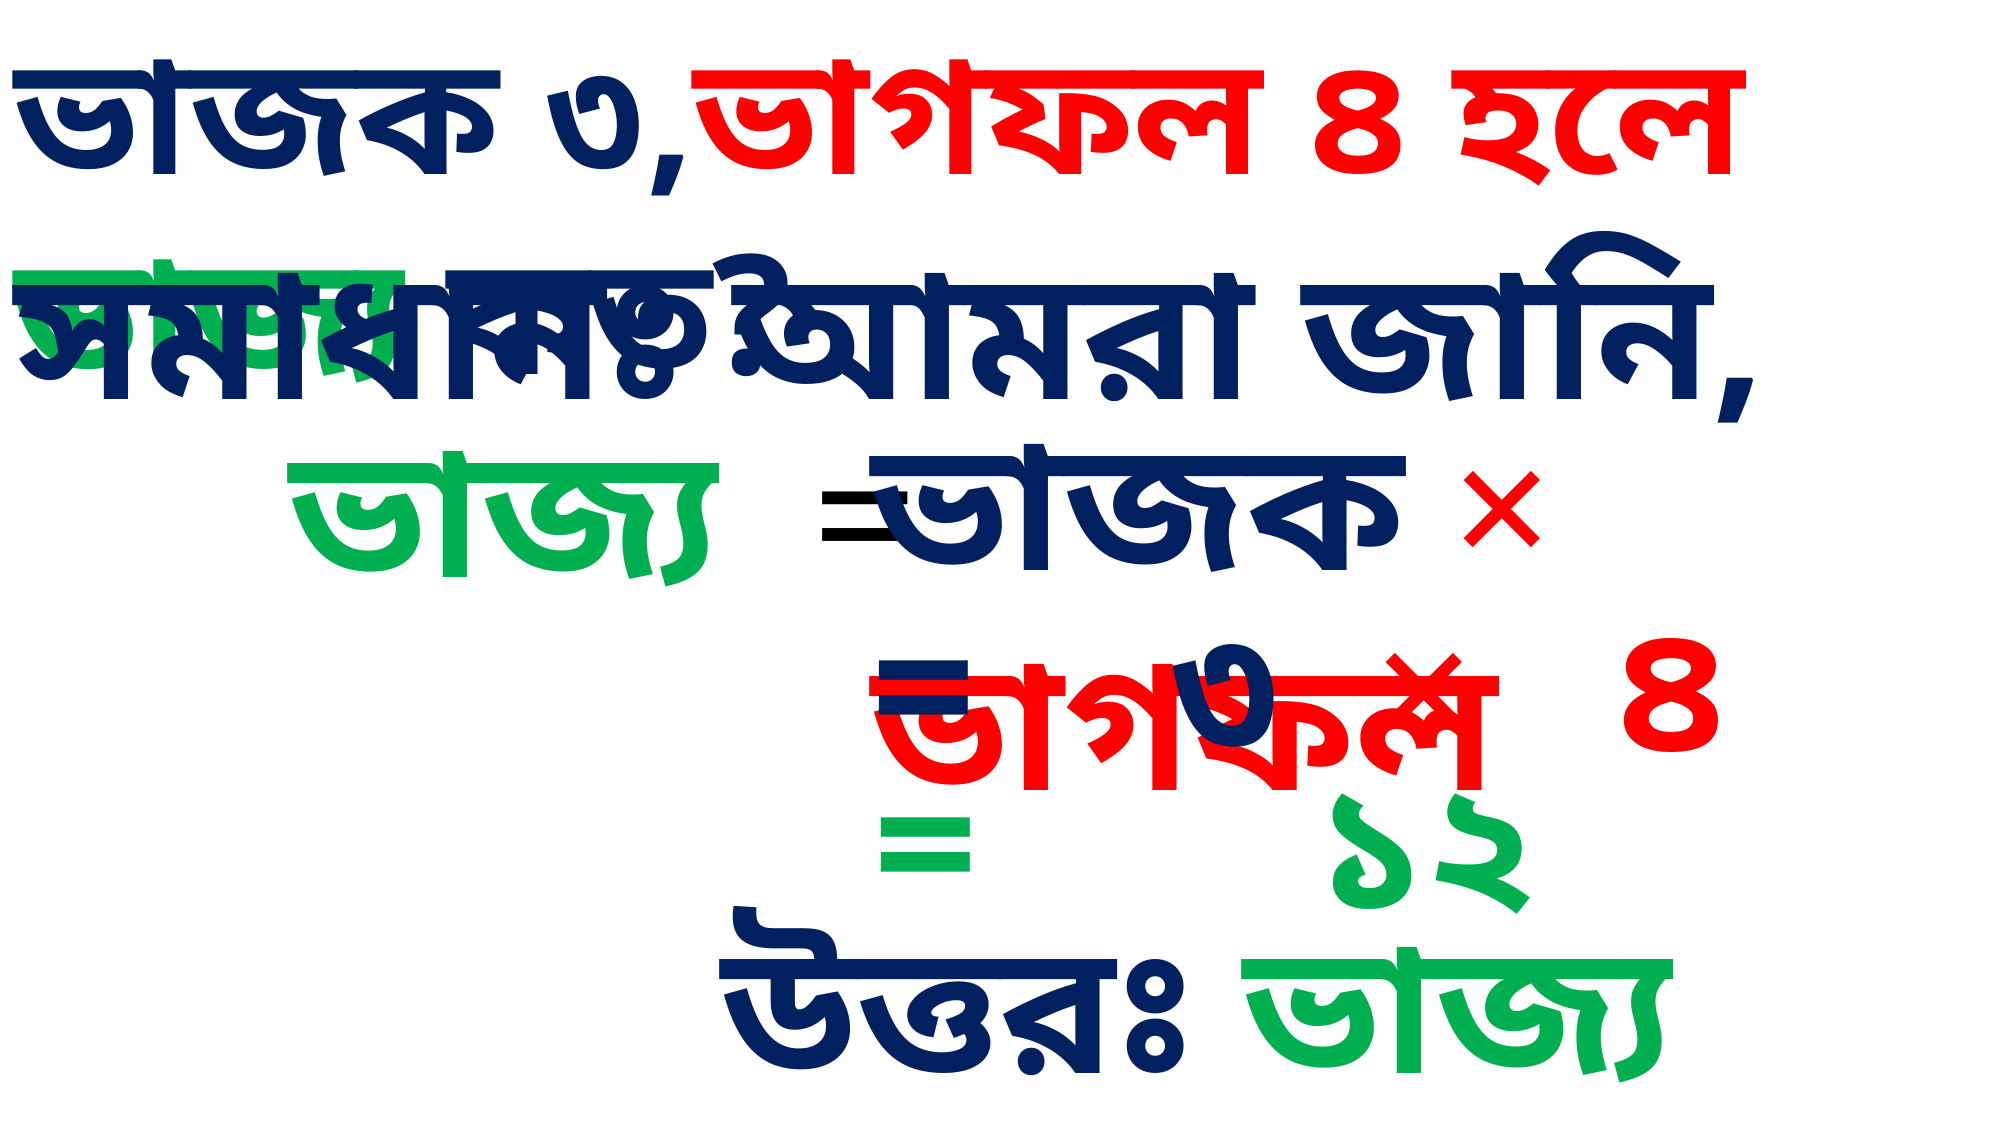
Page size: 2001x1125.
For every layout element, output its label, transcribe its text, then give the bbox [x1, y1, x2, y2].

text_box ভাজক × ভাগফল [856, 380, 2000, 835]
text_box = ৩ × ৪ [856, 561, 1832, 797]
text_box উত্তরঃ ভাজ্য ১২ [706, 882, 1784, 1125]
text_box সমাধানঃ আমরা জানি, [0, 209, 2000, 444]
text_box = ১২ [859, 718, 1834, 954]
text_box ভাজ্য = [274, 386, 856, 622]
text_box ভাজক ৩,ভাগফল ৪ হলে ভাজ্য কত? [0, 0, 2000, 209]
